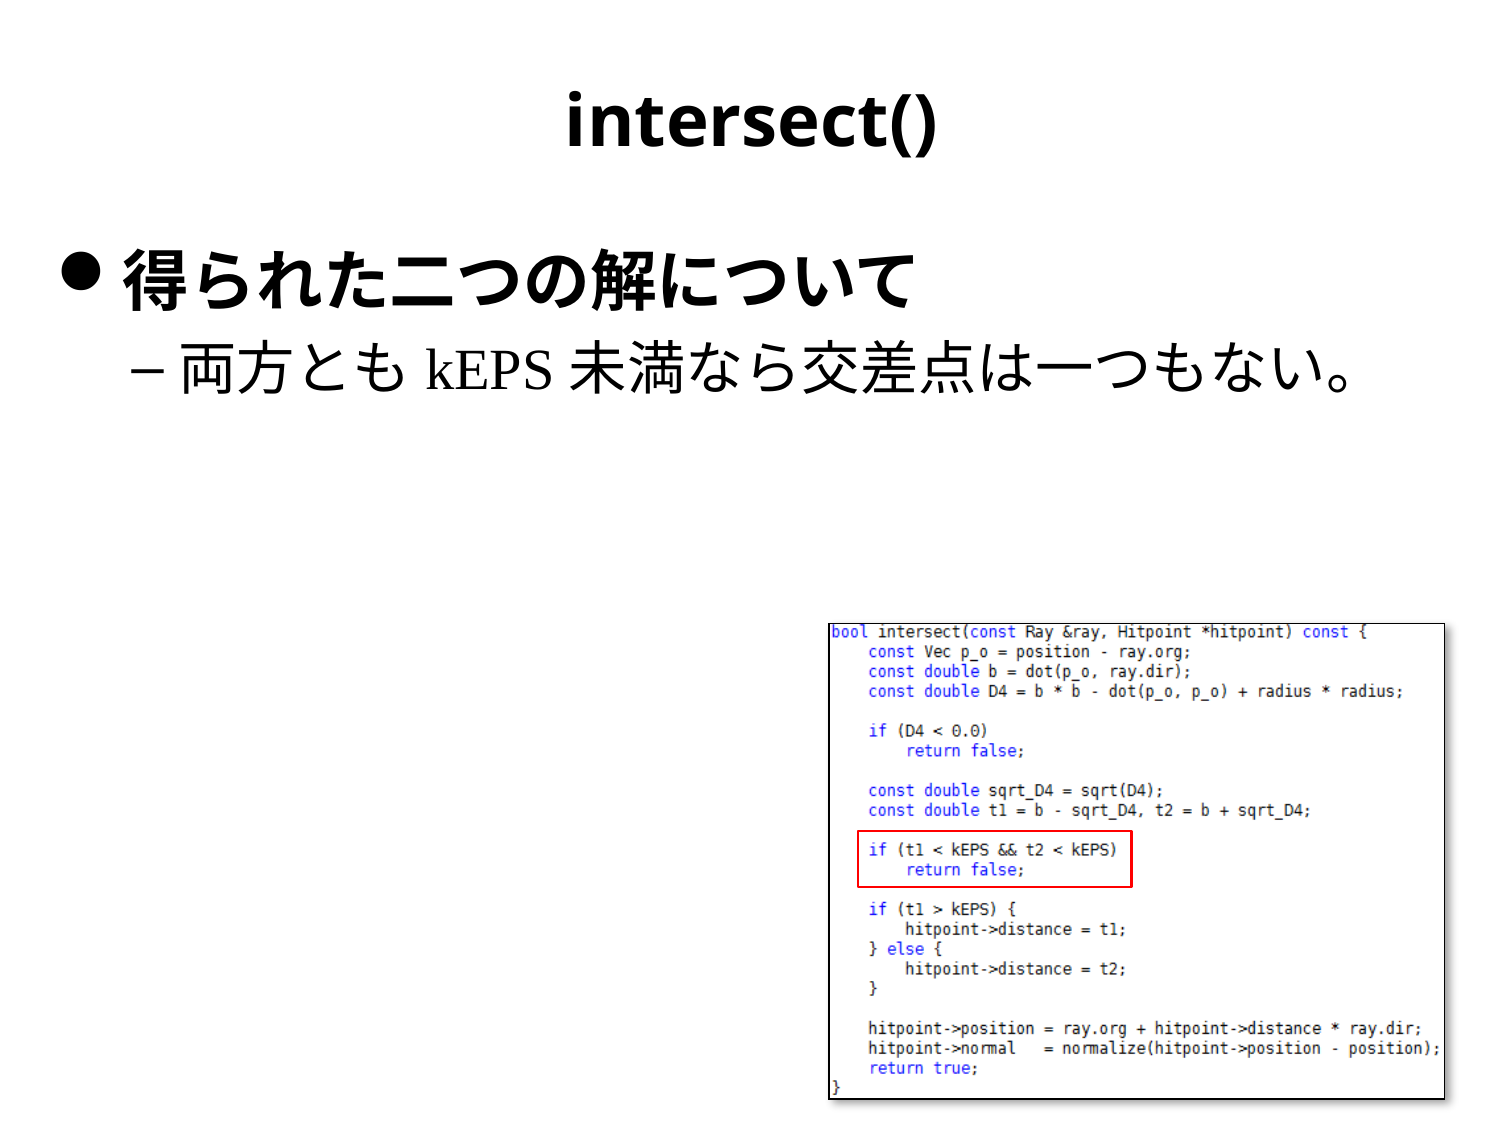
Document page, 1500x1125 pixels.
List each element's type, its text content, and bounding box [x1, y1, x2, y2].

picture [829, 623, 1445, 1099]
list 得られた二つの解について 両方ともkEPS未満なら交差点は一つもない。 [41, 231, 1425, 1005]
title intersect() [76, 66, 1427, 169]
